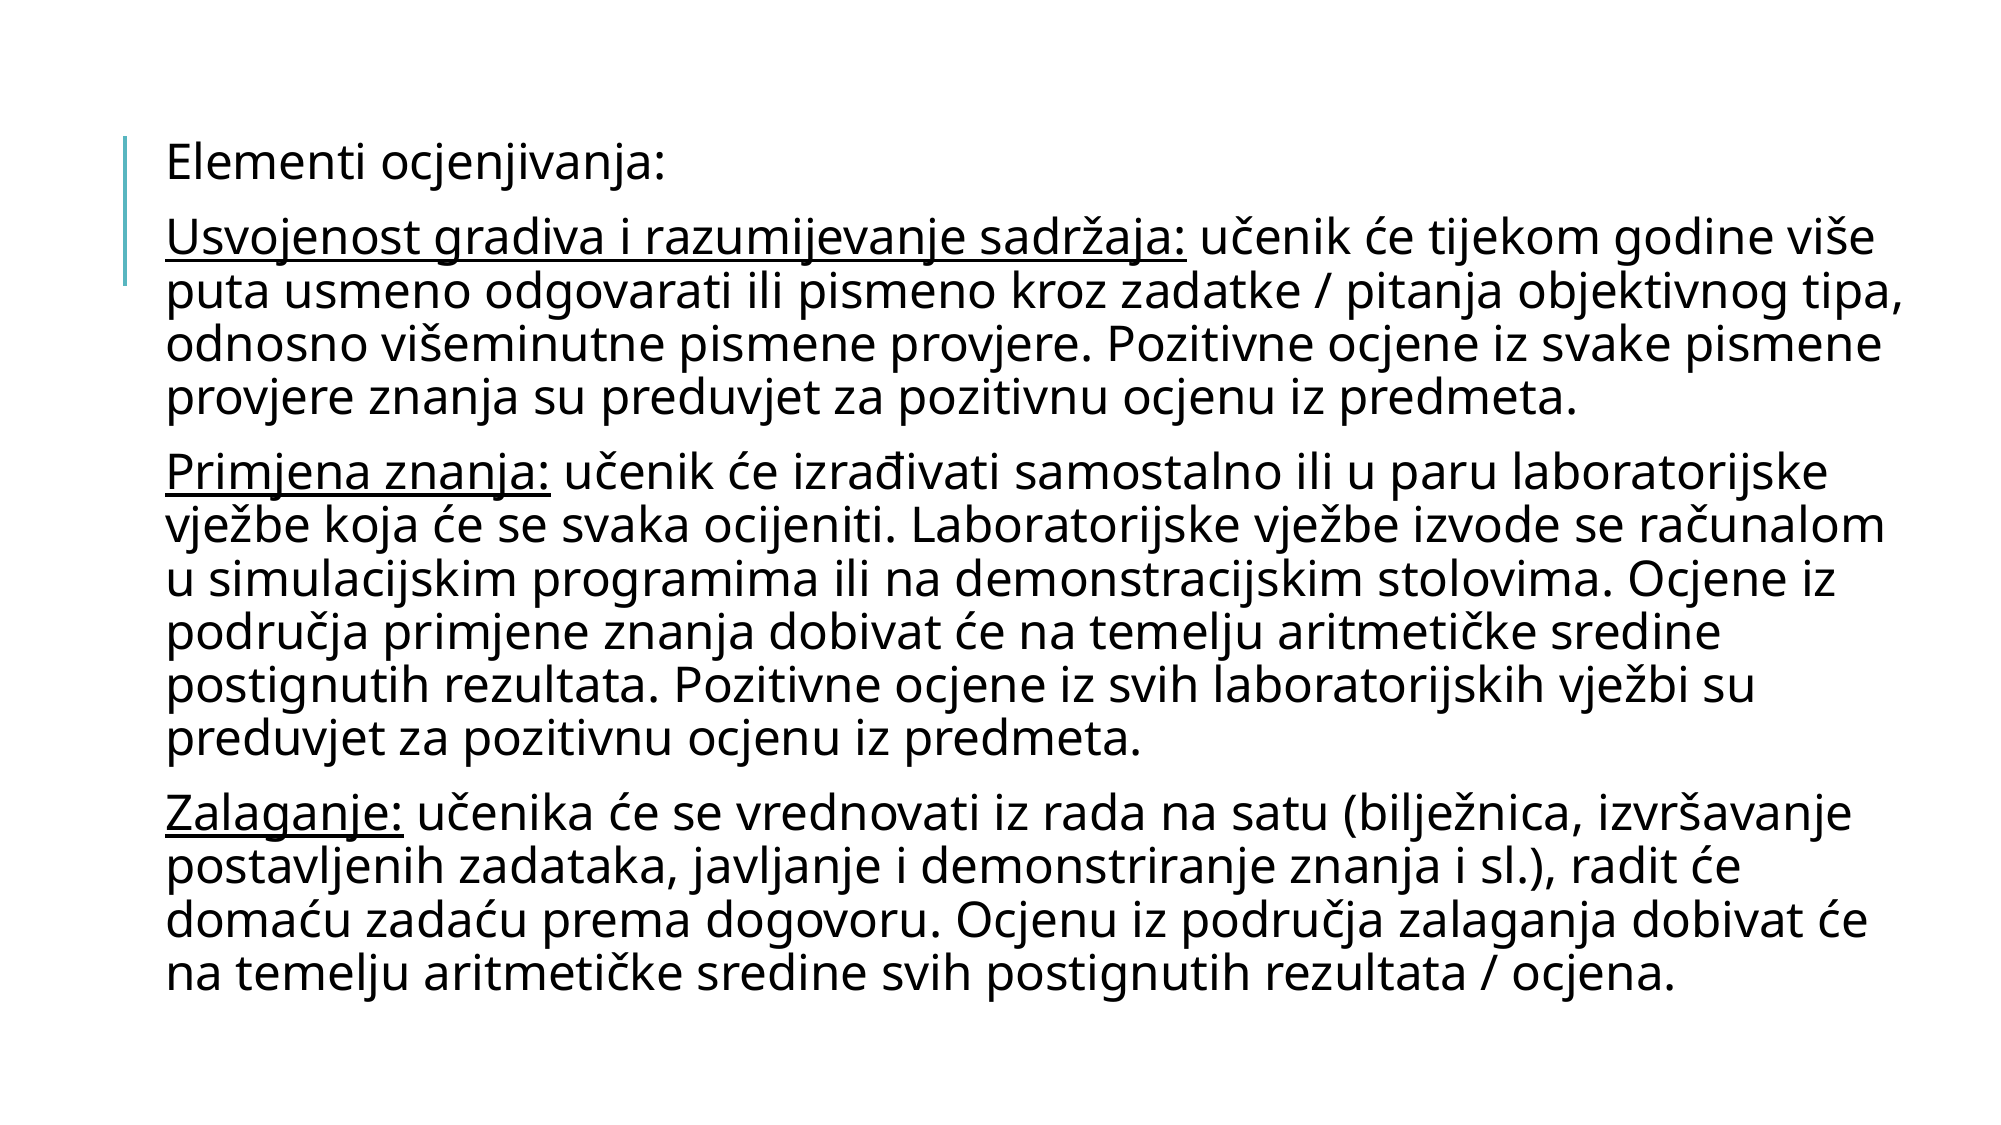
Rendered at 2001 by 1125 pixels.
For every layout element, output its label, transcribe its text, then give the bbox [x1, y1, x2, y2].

list Elementi ocjenjivanja: Usvojenost gradiva i razumijevanje sadržaja: učenik će tijekom godine više puta usmeno odgovarati ili pismeno kroz zadatke / pitanja objektivnog tipa, odnosno višeminutne pismene provjere. Pozitivne ocjene iz svake pismene provjere znanja su preduvjet za pozitivnu ocjenu iz predmeta. Primjena znanja: učenik će izrađivati samostalno ili u paru laboratorijske vježbe koja će se svaka ocijeniti. Laboratorijske vježbe izvode se računalom u simulacijskim programima ili na demonstracijskim stolovima. Ocjene iz područja primjene znanja dobivat će na temelju aritmetičke sredine postignutih rezultata. Pozitivne ocjene iz svih laboratorijskih vježbi su preduvjet za pozitivnu ocjenu iz predmeta. Zalaganje: učenika će se vrednovati iz rada na satu (bilježnica, izvršavanje postavljenih zadataka, javljanje i demonstriranje znanja i sl.), radit će domaću zadaću prema dogovoru. Ocjenu iz područja zalaganja dobivat će na temelju aritmetičke sredine svih postignutih rezultata / ocjena. [157, 129, 1926, 1103]
